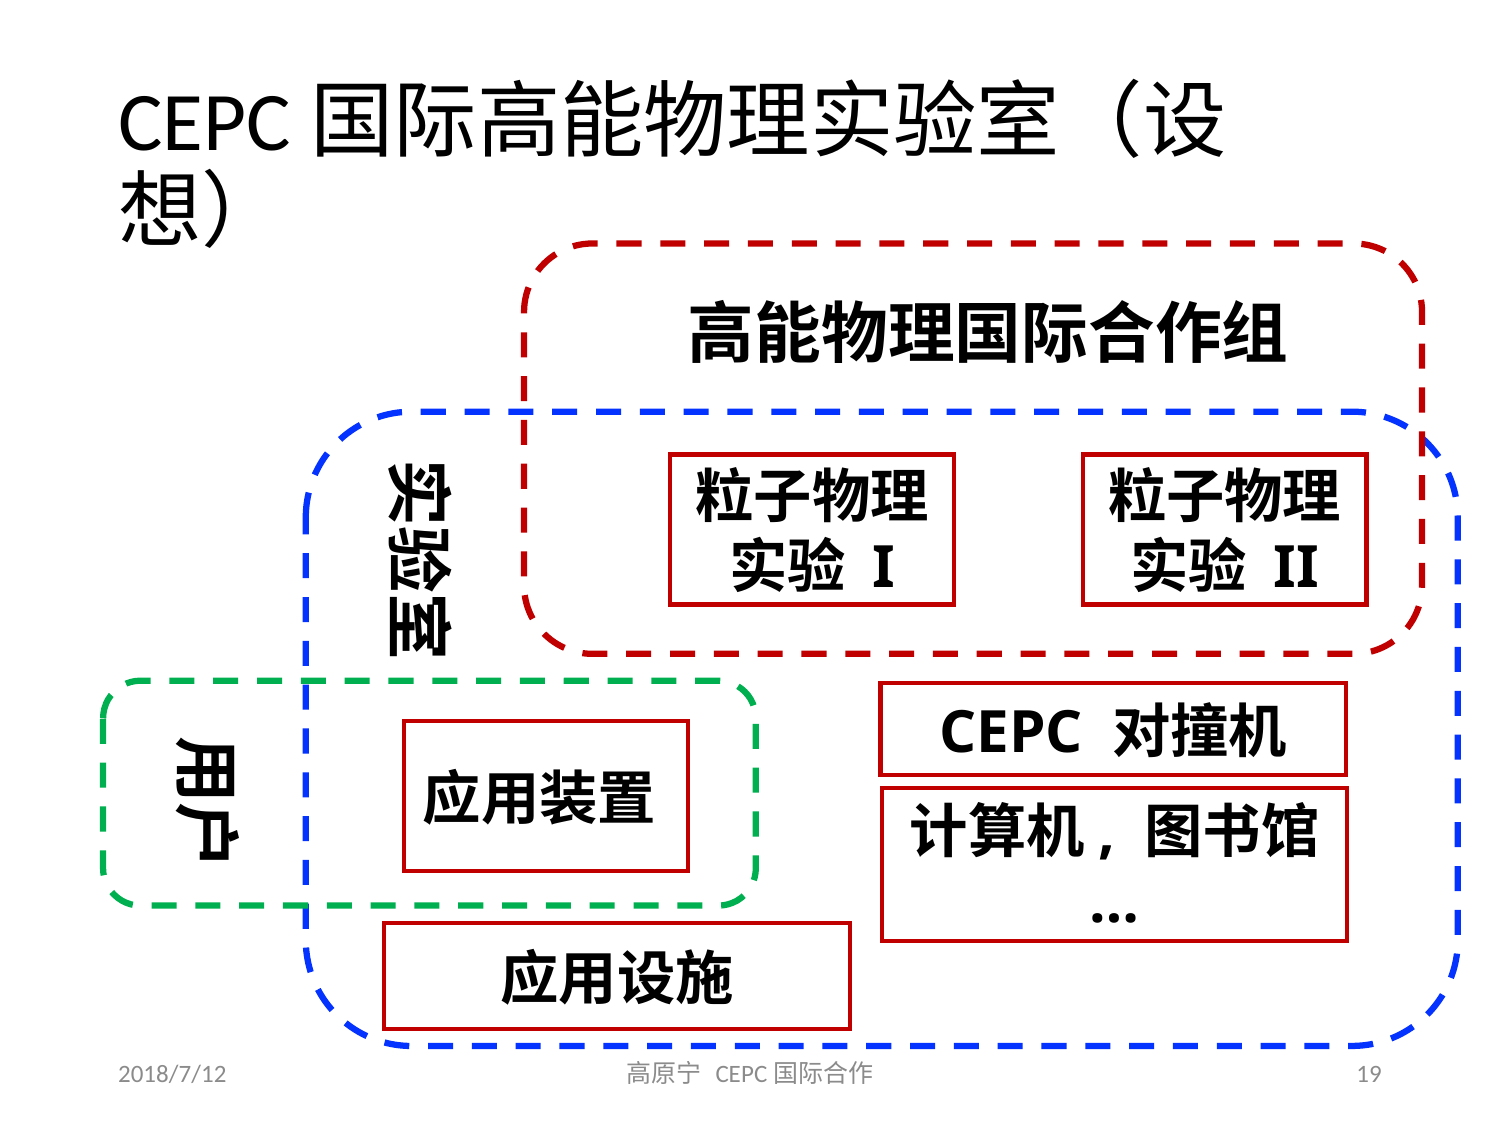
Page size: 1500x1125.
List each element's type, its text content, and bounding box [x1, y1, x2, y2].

text_box [523, 242, 1424, 655]
text_box [304, 410, 1459, 1048]
text_box 高能物理国际合作组 [673, 283, 1304, 378]
text_box 计算机, 图书馆 … [881, 787, 1348, 942]
text_box 实验室 [357, 444, 469, 662]
footer 高原宁 CEPC国际合作 [496, 1042, 1004, 1103]
text_box 应用设施 [383, 922, 851, 1030]
title CEPC国际高能物理实验室（设想） [103, 59, 1397, 278]
text_box 用户 [145, 721, 257, 872]
text_box [102, 679, 757, 907]
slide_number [103, 1042, 441, 1103]
slide_number 19 [1059, 1042, 1397, 1103]
text_box CEPC 对撞机 [879, 682, 1347, 776]
